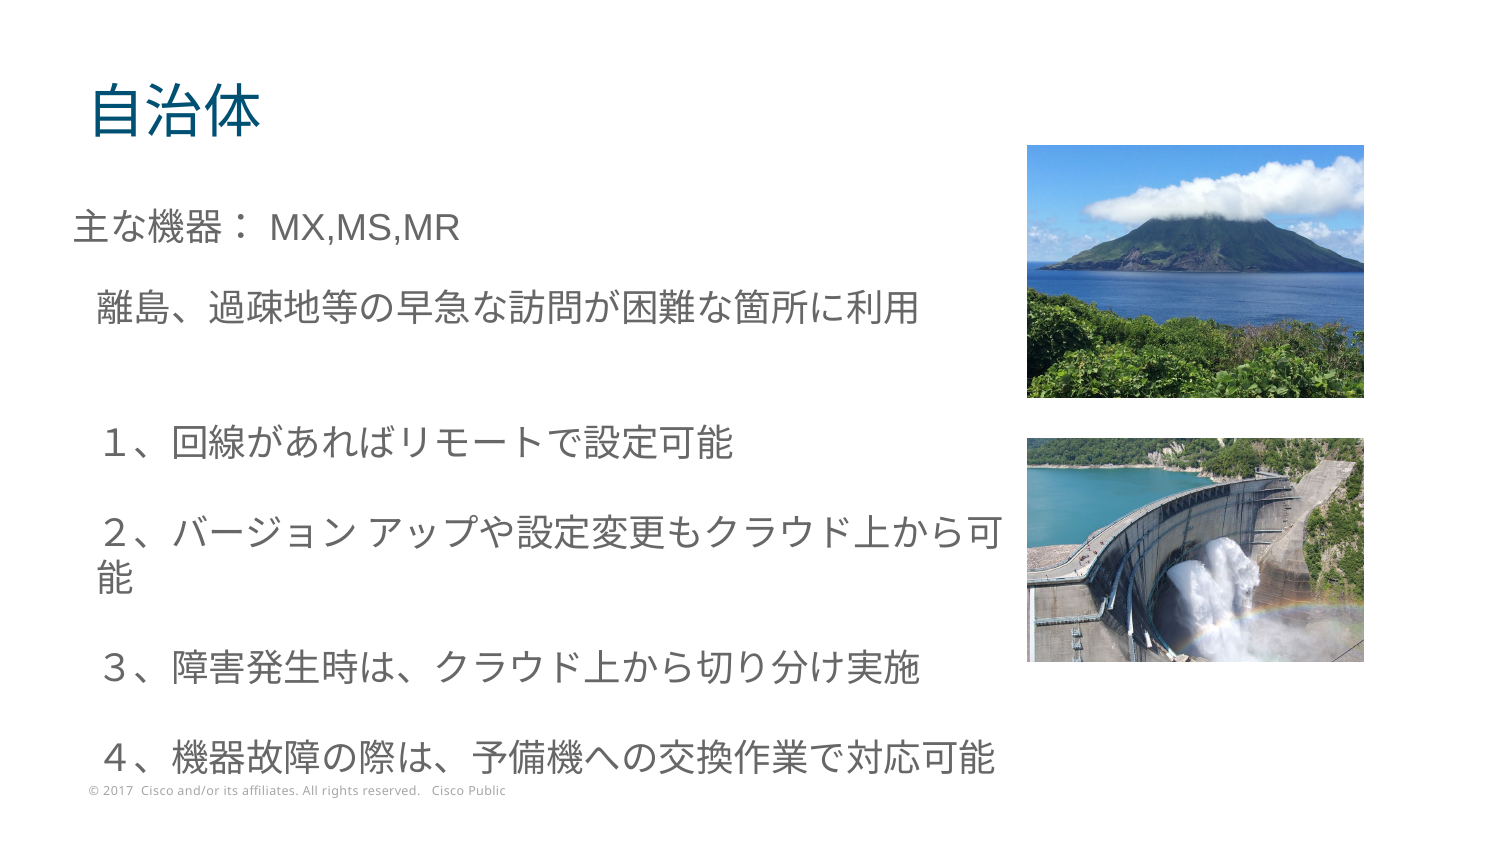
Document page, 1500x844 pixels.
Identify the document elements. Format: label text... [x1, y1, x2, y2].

title 自治体 [71, 55, 1441, 176]
text_box 主な機器：MX,MS,MR [58, 195, 476, 256]
text_box 離島、過疎地等の早急な訪問が困難な箇所に利用 １、回線があればリモートで設定可能 ２、バージョン アップや設定変更もクラウド上から可能 ３、障害発生時は、クラウド上から切り分け実施 ４、機器故障の際は、予備機への交換作業で対応可能 [81, 276, 1037, 832]
picture [1026, 437, 1364, 662]
picture [1026, 145, 1364, 398]
